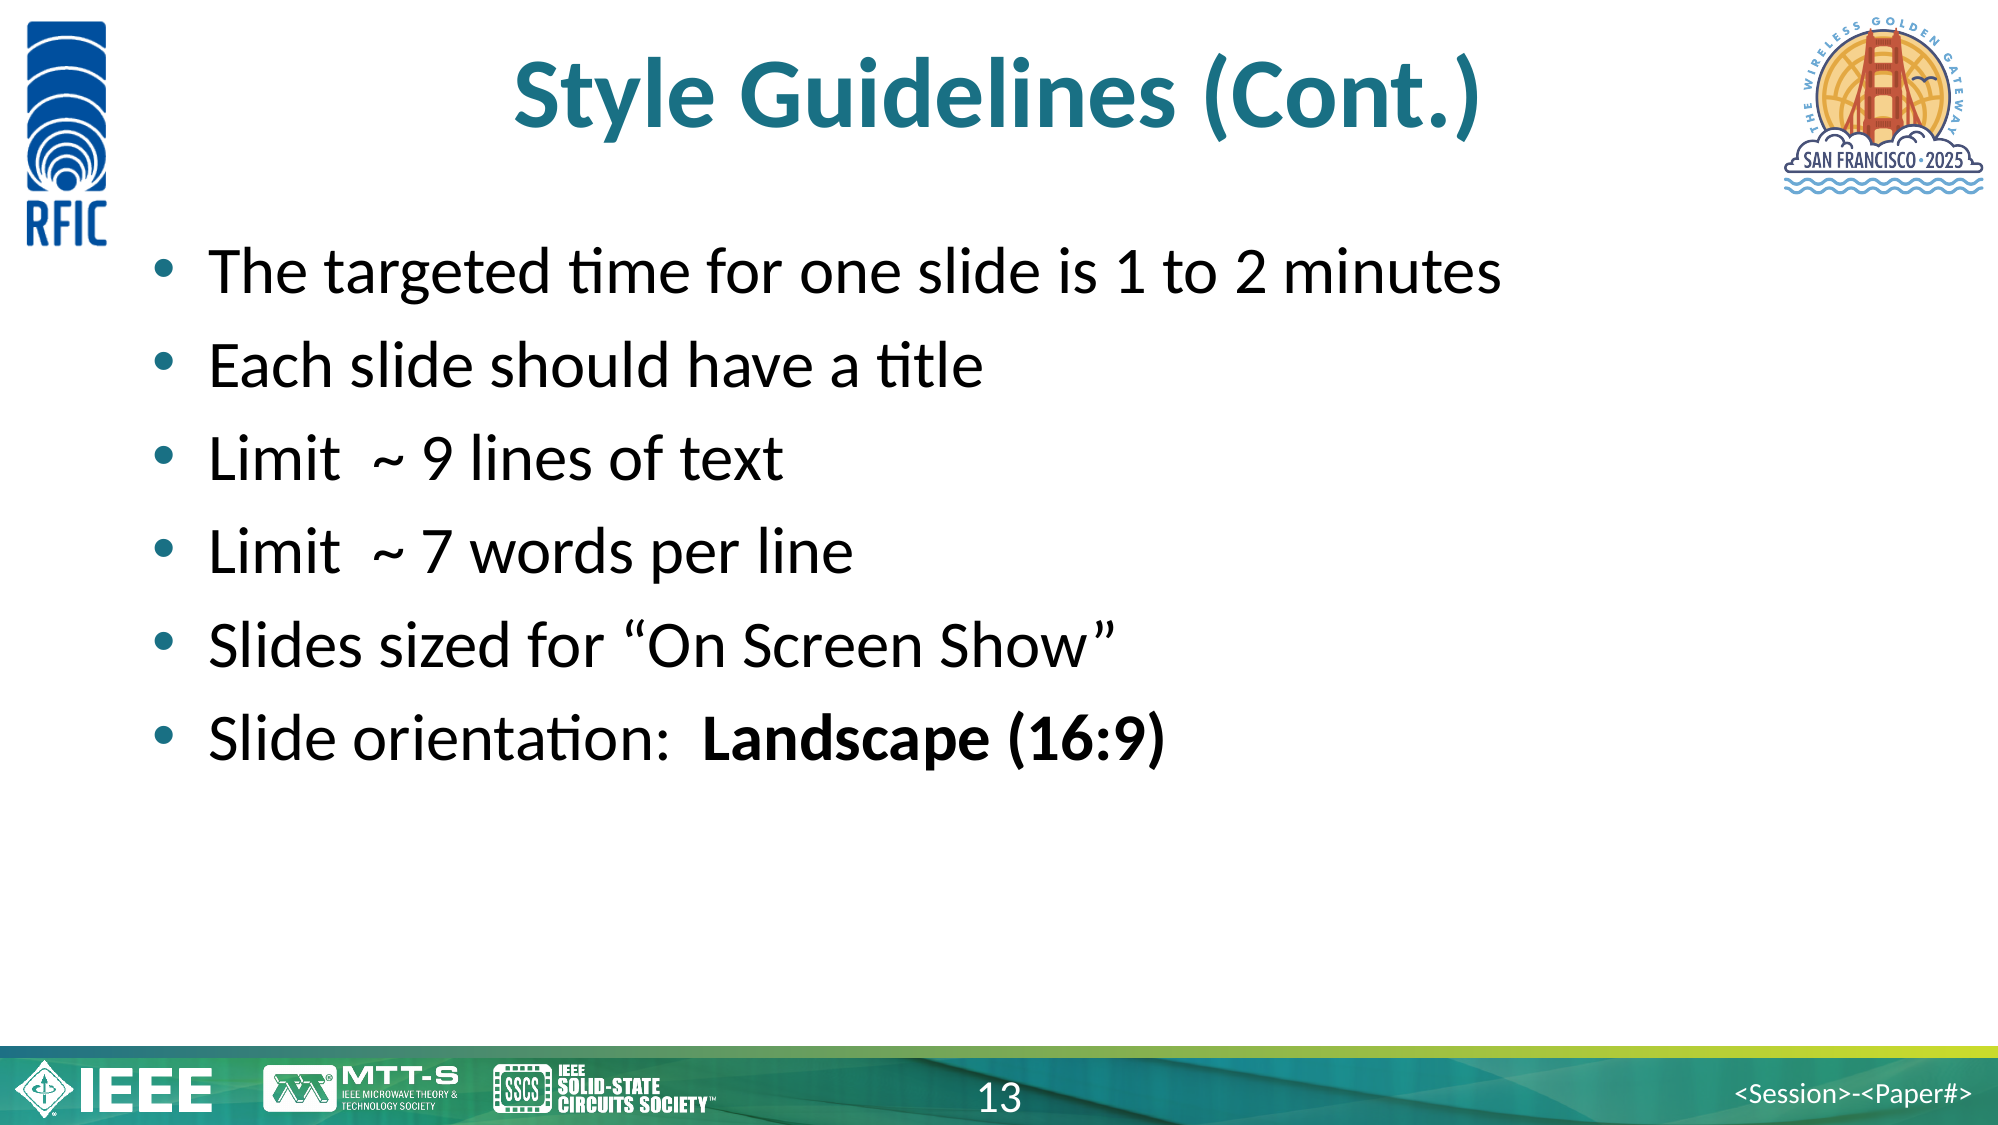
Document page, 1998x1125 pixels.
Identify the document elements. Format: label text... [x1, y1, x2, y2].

picture [1781, 15, 1987, 196]
picture [0, 1023, 1998, 1125]
picture [15, 7, 118, 268]
title Style Guidelines (Cont.) [137, 19, 1861, 185]
list The targeted time for one slide is 1 to 2 minutes Each slide should have a title Limit ~ 9 lines of text Limit ~ 7 words per line Slides sized for “On Screen Show” Slide orientation: Landscape (16:9) [137, 219, 1861, 967]
